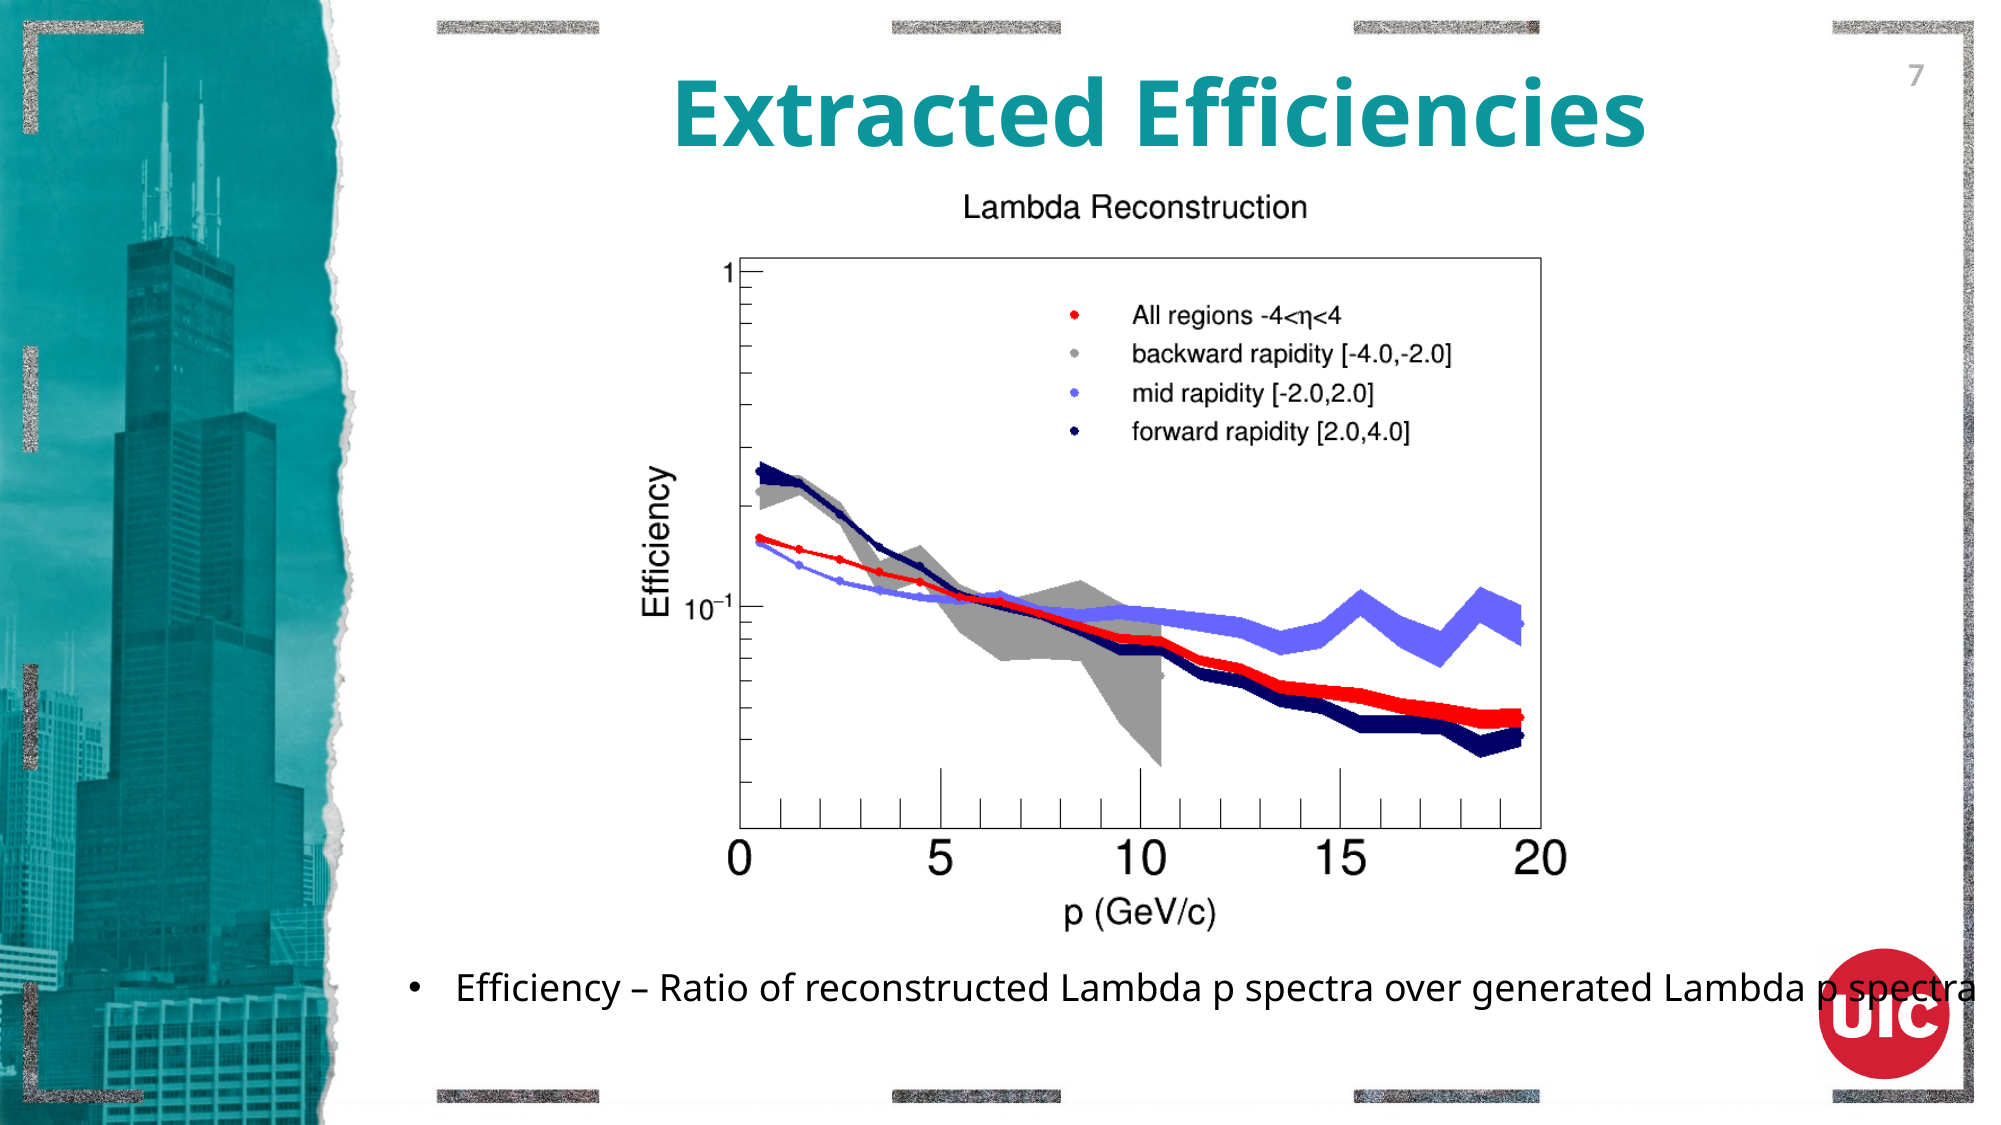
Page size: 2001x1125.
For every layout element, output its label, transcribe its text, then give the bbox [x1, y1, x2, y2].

title Extracted Efficiencies [379, 8, 1940, 226]
text_box Efficiency – Ratio of reconstructed Lambda p spectra over generated Lambda p spectra [393, 956, 2000, 1017]
slide_number 7 [1867, 42, 1940, 103]
picture [0, 0, 2001, 1125]
